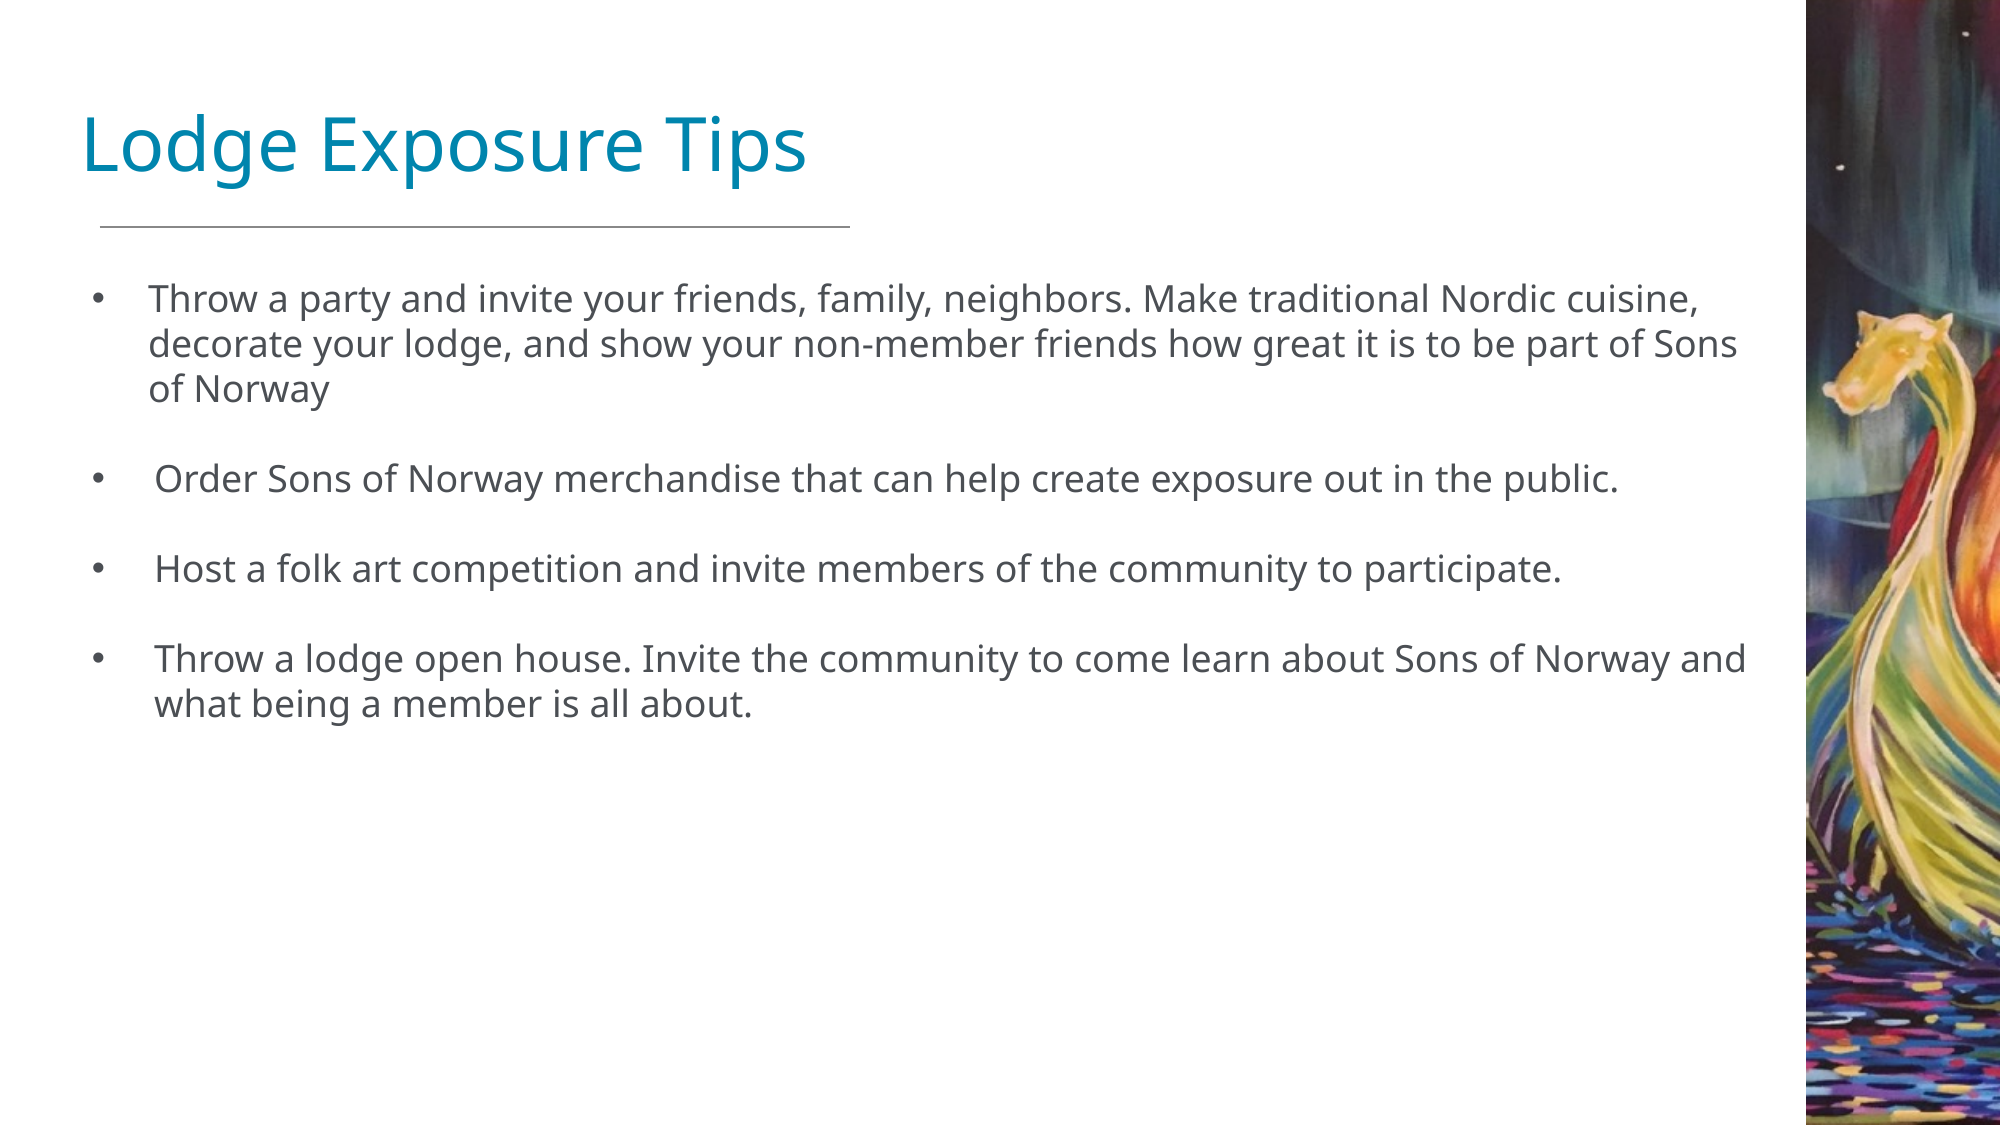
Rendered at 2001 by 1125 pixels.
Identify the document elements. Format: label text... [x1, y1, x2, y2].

text_box Throw a party and invite your friends, family, neighbors. Make traditional Nordic cuisine, decorate your lodge, and show your non-member friends how great it is to be part of Sons of Norway Order Sons of Norway merchandise that can help create exposure out in the public. Host a folk art competition and invite members of the community to participate. Throw a lodge open house. Invite the community to come learn about Sons of Norway and what being a member is all about. [71, 255, 1771, 883]
picture [1806, 0, 2000, 1125]
text_box Lodge Exposure Tips [60, 76, 1695, 238]
